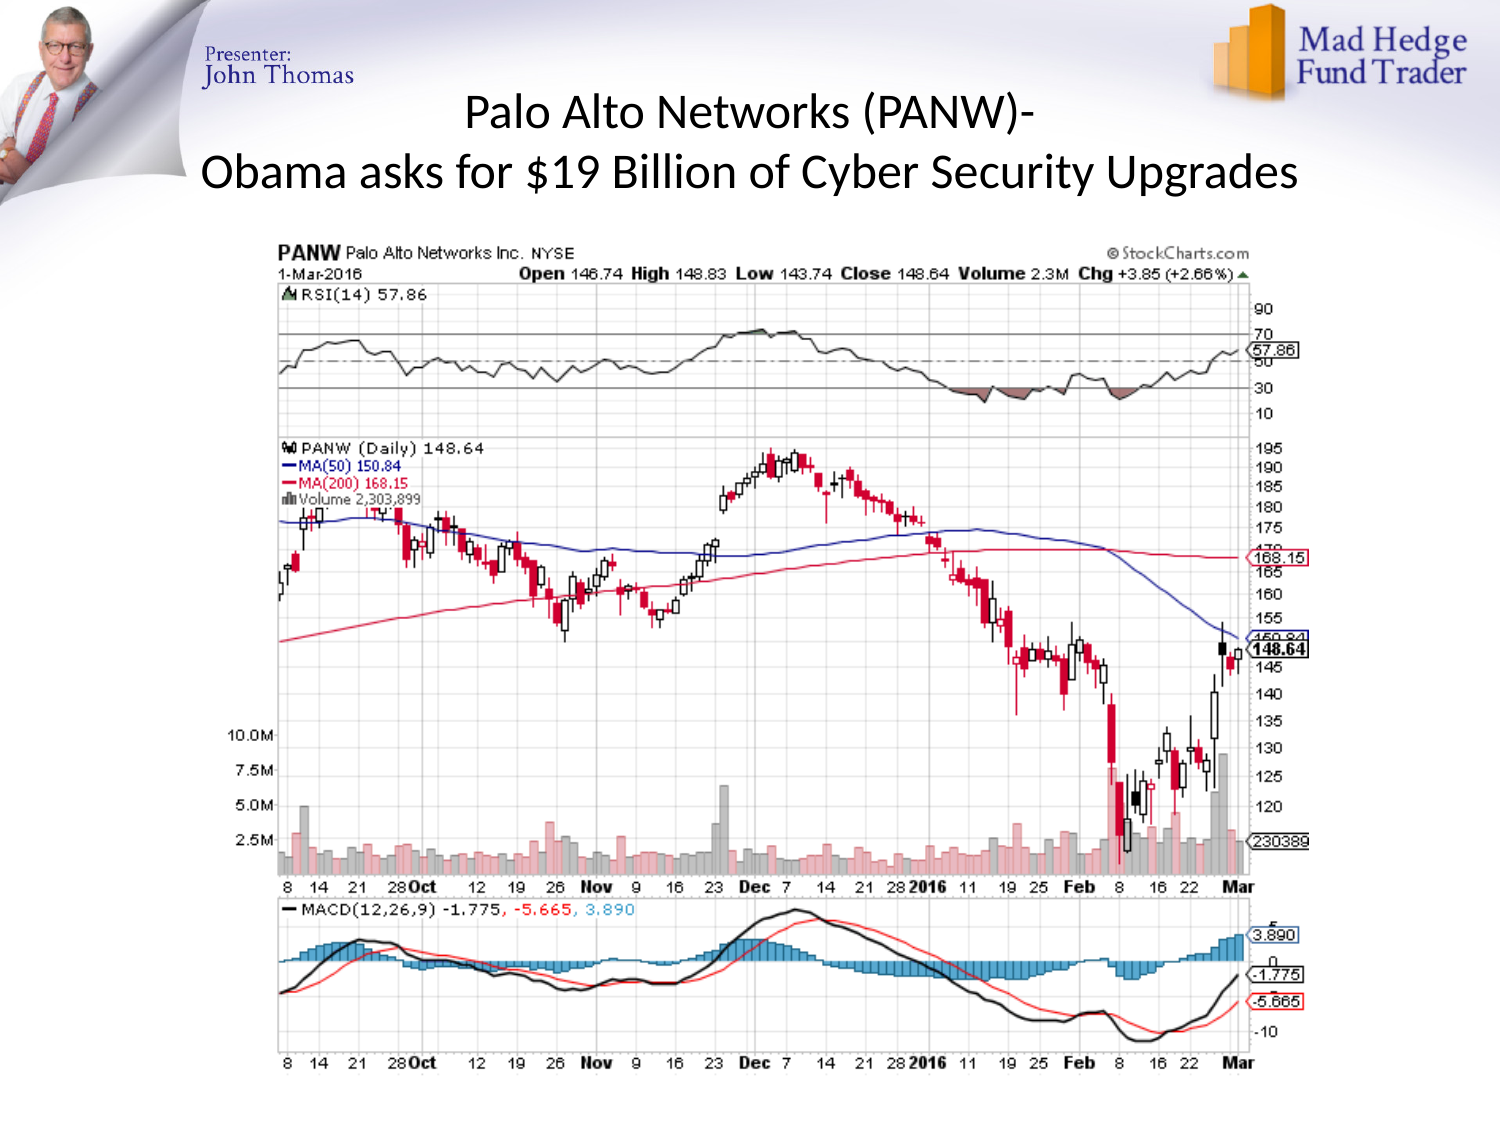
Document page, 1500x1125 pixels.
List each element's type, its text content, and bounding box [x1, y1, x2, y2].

title Palo Alto Networks (PANW)- Obama asks for $19 Billion of Cyber Security Upgrades [75, 45, 1425, 233]
picture [0, 0, 1500, 1078]
